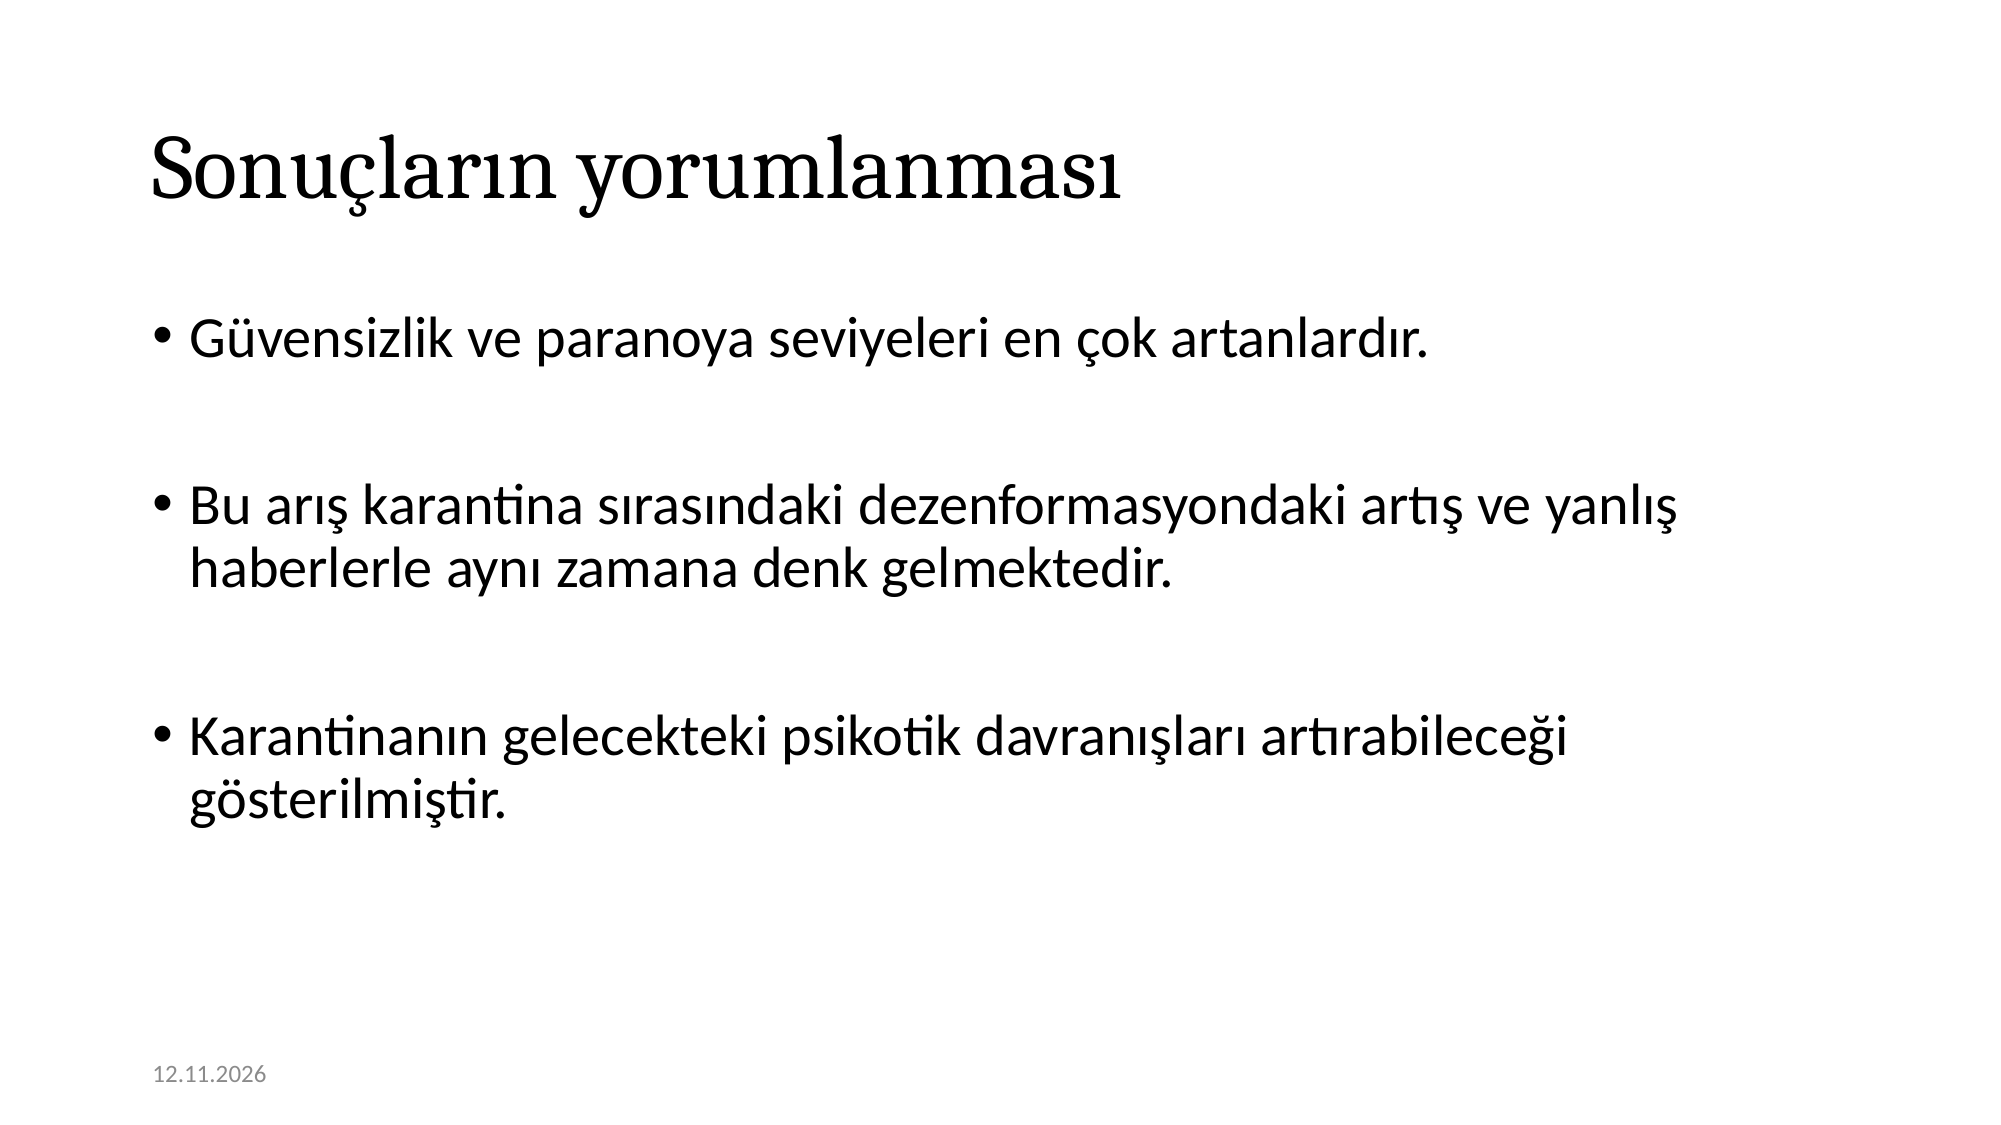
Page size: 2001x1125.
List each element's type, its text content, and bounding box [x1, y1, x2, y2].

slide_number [137, 1042, 588, 1103]
title Sonuçların yorumlanması [137, 59, 1863, 278]
list Güvensizlik ve paranoya seviyeleri en çok artanlardır. Bu arış karantina sırasındaki dezenformasyondaki artış ve yanlış haberlerle aynı zamana denk gelmektedir. Karantinanın gelecekteki psikotik davranışları artırabileceği gösterilmiştir. [137, 299, 1863, 1014]
